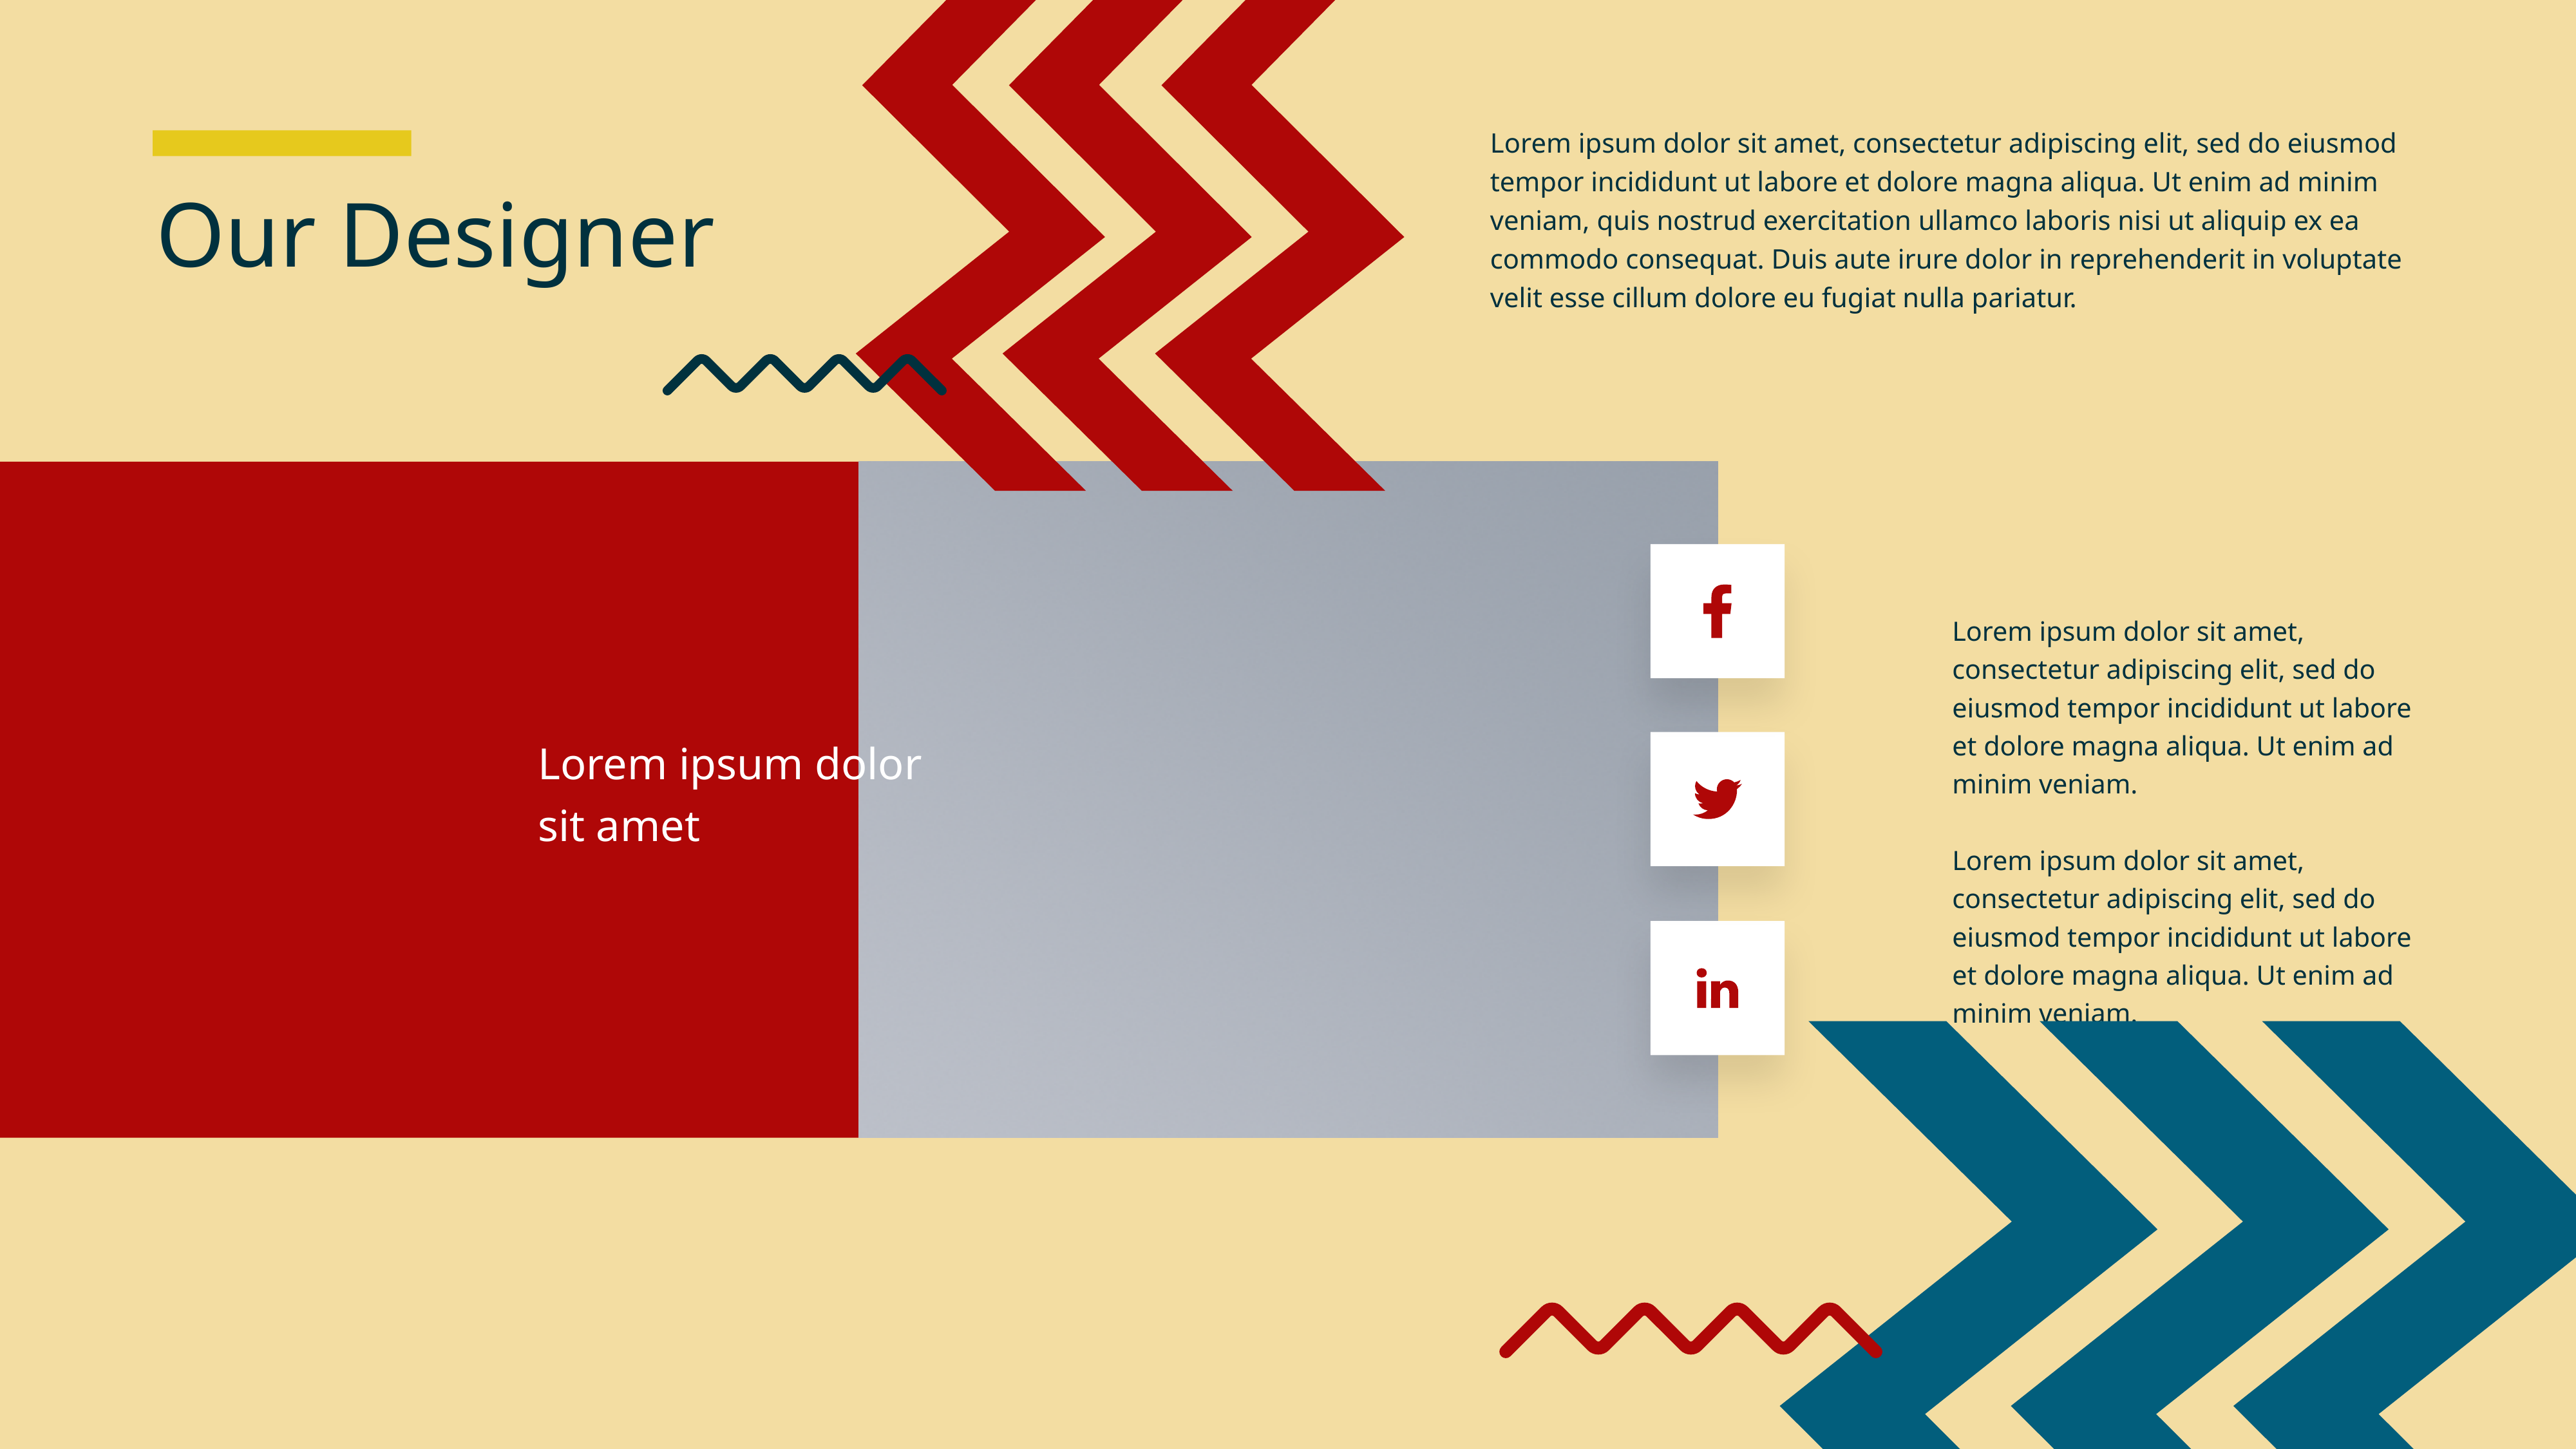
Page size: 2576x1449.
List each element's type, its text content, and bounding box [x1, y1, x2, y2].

text_box Our Designer [153, 175, 773, 288]
text_box Lorem ipsum dolor sit amet [535, 723, 855, 876]
text_box Lorem ipsum dolor sit amet, consectetur adipiscing elit, sed do eiusmod tempor incididunt ut labore et dolore magna aliqua. Ut enim ad minim veniam. Lorem ipsum dolor sit amet, consectetur adipiscing elit, sed do eiusmod tempor incididunt ut labore et dolore magna aliqua. Ut enim ad minim veniam. [1949, 605, 2442, 995]
text_box [1720, 779, 1742, 817]
text_box [1499, 1302, 1776, 1358]
text_box Lorem ipsum dolor sit amet, consectetur adipiscing elit, sed do eiusmod tempor incididunt ut labore et dolore magna aliqua. Ut enim ad minim veniam, quis nostrud exercitation ullamco laboris nisi ut aliquip ex ea commodo consequat. Duis aute irure dolor in reprehenderit in voluptate velit esse cillum dolore eu fugiat nulla pariatur. [1487, 116, 2426, 348]
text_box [855, 0, 1405, 491]
text_box [1720, 980, 1739, 1009]
text_box [662, 354, 852, 395]
text_box [1720, 584, 1732, 638]
text_box [153, 130, 412, 156]
text_box [1720, 732, 1785, 866]
text_box [1720, 921, 1785, 1056]
text_box [1720, 544, 1785, 679]
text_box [1779, 1021, 2576, 1449]
picture [858, 461, 1718, 1138]
